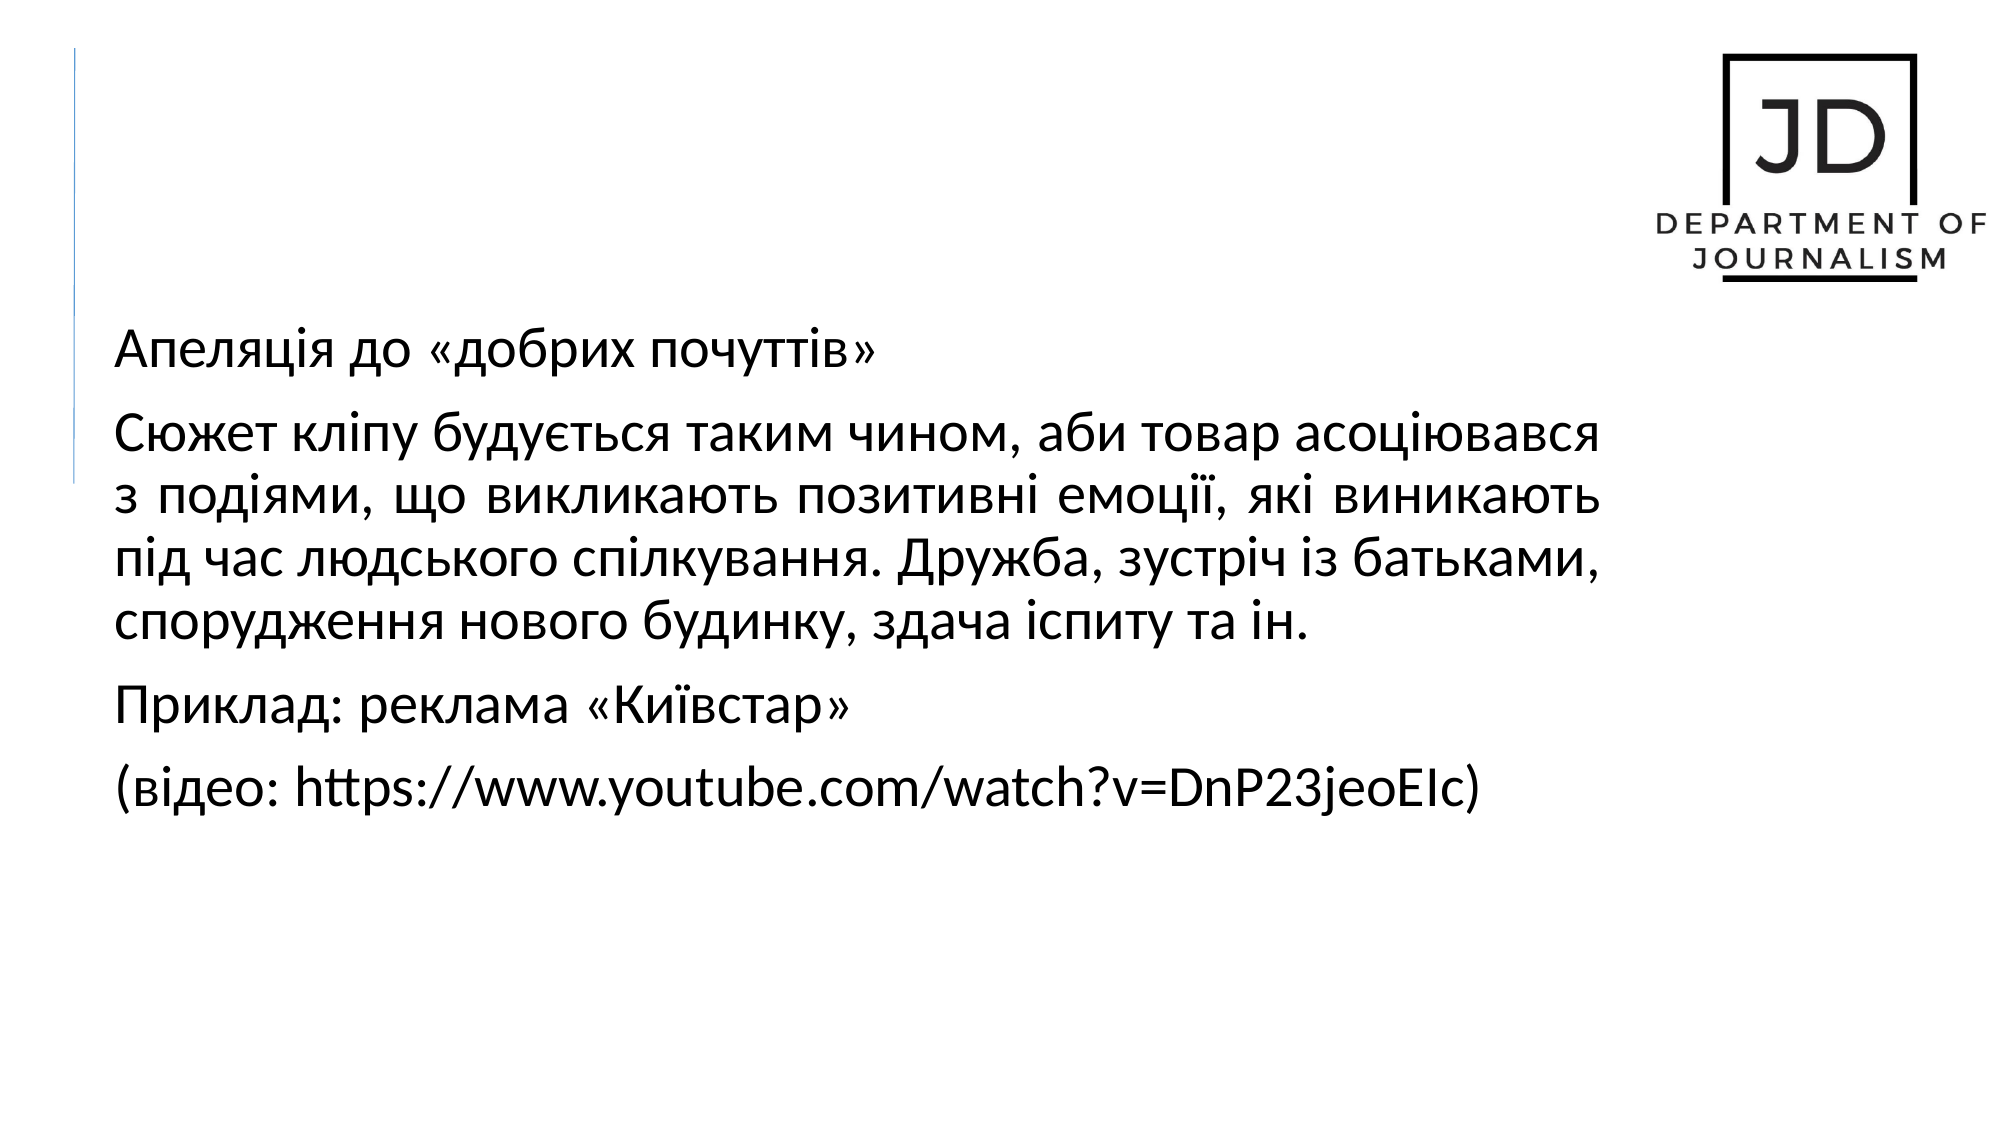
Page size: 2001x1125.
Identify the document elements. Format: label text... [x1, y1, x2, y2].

picture [1641, 0, 2000, 358]
list Апеляція до «добрих почуттів» Сюжет кліпу будується таким чином, аби товар асоціювався з подіями, що викликають позитивні емоції, які виникають під час людського спілкування. Дружба, зустріч із батьками, спорудження нового будинку, здача іспиту та ін. Приклад: реклама «Київстар» (відео: https://www.youtube.com/watch?v=DnP23jeoEIc) [99, 309, 1617, 1096]
